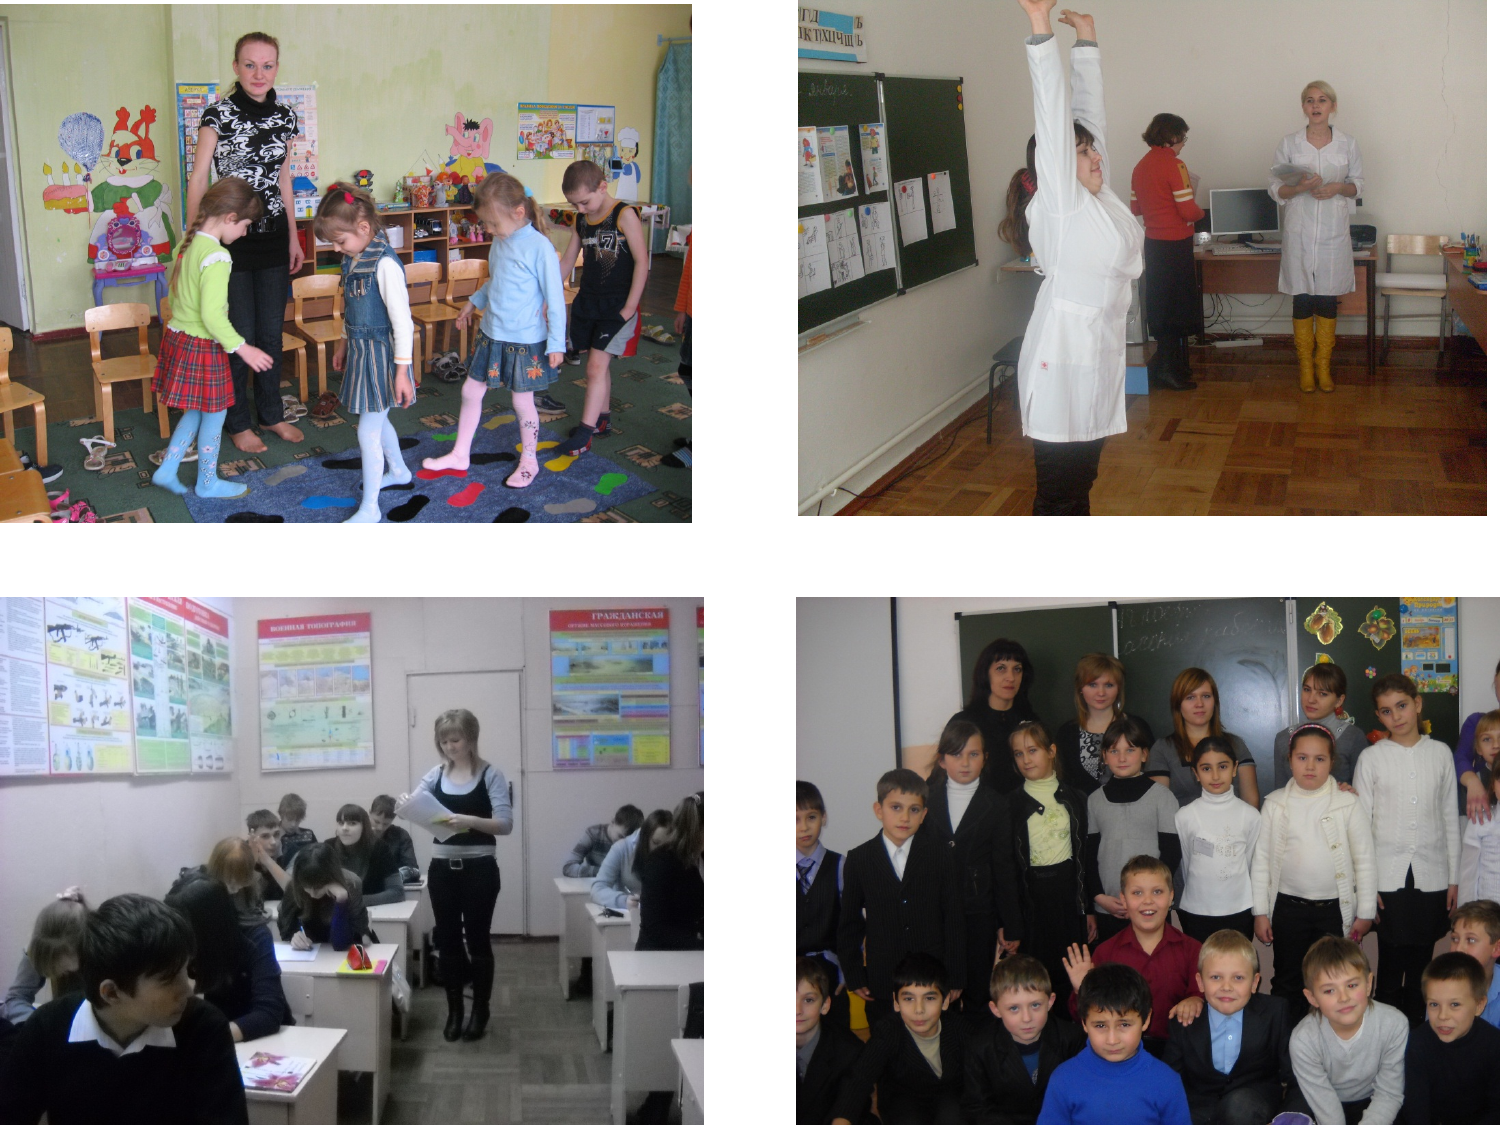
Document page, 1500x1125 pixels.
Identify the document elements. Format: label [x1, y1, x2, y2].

picture [798, 0, 1487, 516]
picture [0, 4, 692, 524]
picture [0, 597, 704, 1125]
picture [796, 597, 1500, 1125]
